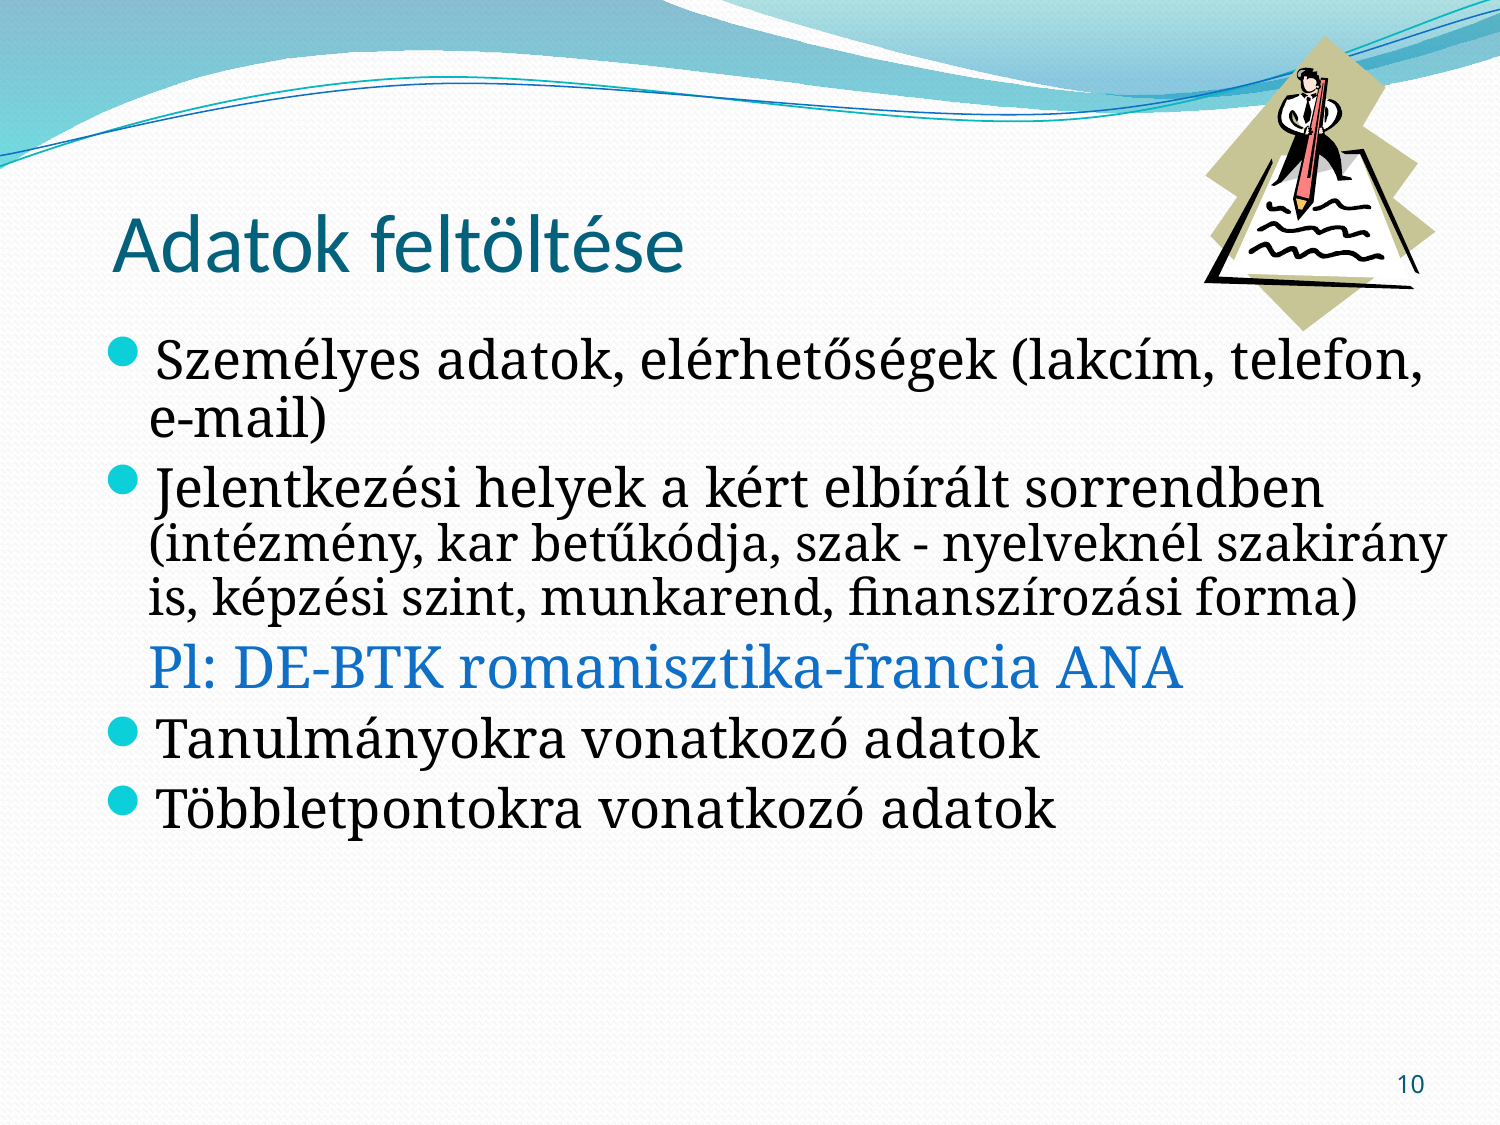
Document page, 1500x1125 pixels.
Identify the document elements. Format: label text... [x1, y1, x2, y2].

list Személyes adatok, elérhetőségek (lakcím, telefon, e-mail) Jelentkezési helyek a kért elbírált sorrendben (intézmény, kar betűkódja, szak - nyelveknél szakirány is, képzési szint, munkarend, finanszírozási forma) Pl: DE-BTK romanisztika-francia ANA Tanulmányokra vonatkozó adatok Többletpontokra vonatkozó adatok [88, 324, 1471, 1071]
title Adatok feltöltése [112, 54, 1193, 290]
slide_number 10 [1299, 1042, 1425, 1103]
picture [1198, 30, 1441, 337]
